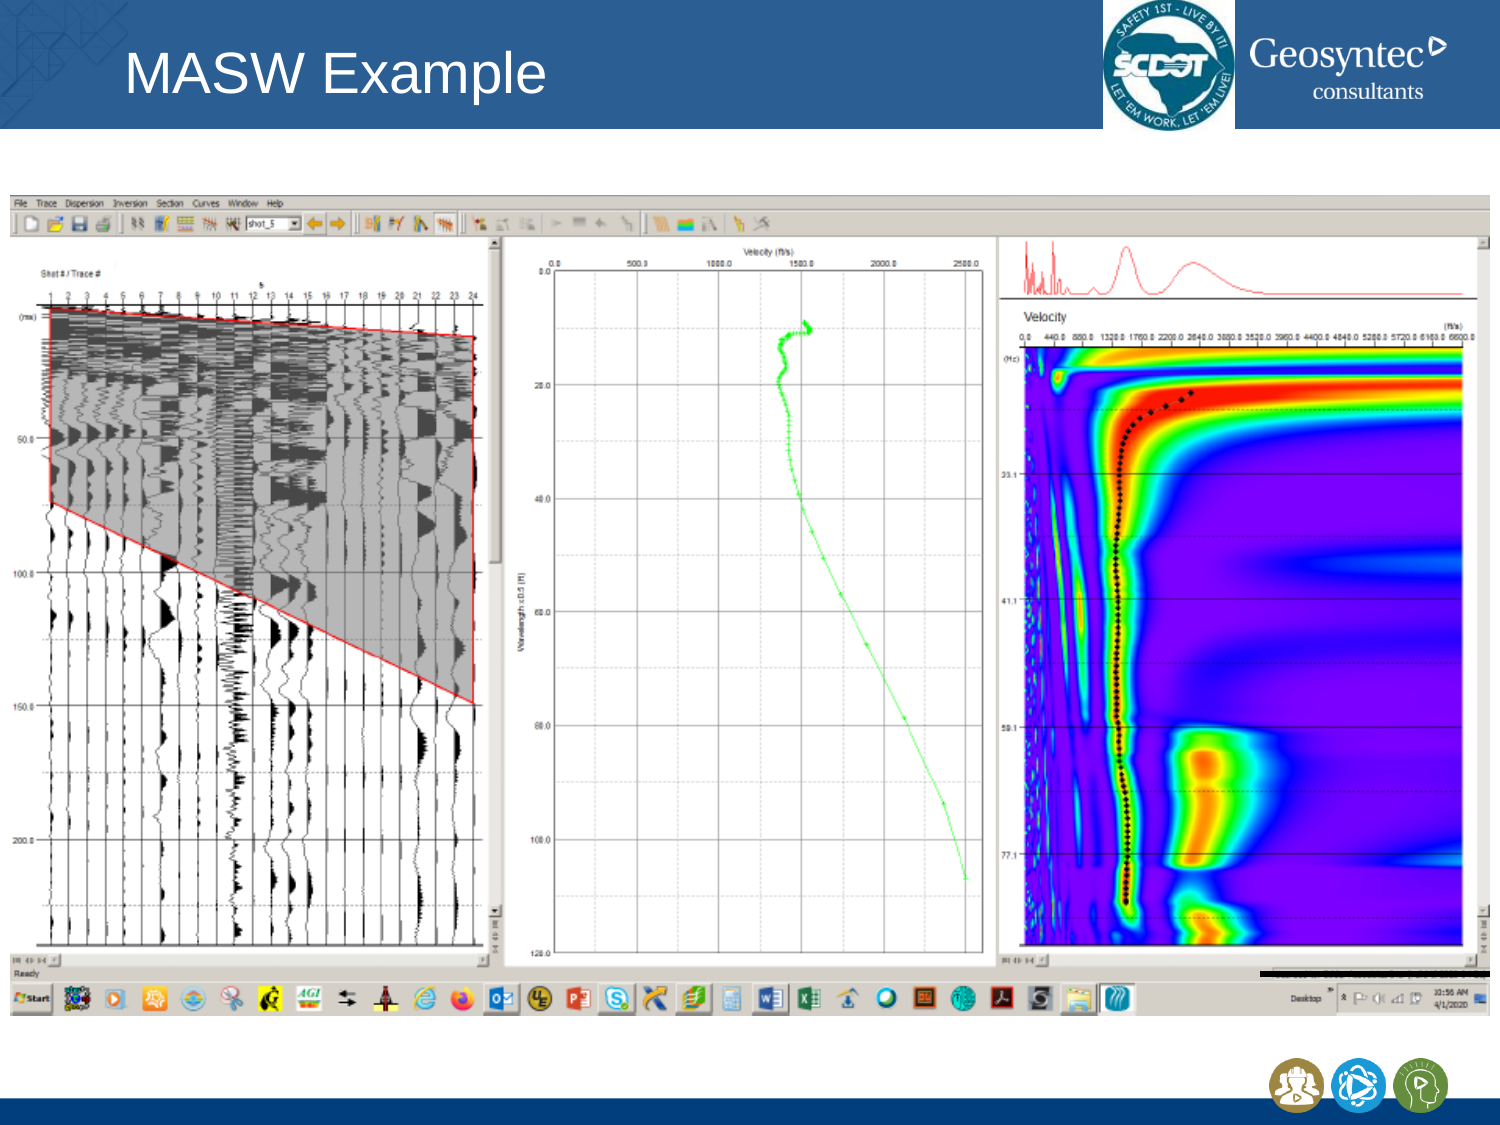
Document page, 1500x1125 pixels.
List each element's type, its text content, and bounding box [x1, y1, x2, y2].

picture [9, 194, 1490, 1016]
picture [1250, 36, 1447, 99]
picture [1269, 1058, 1324, 1113]
picture [1393, 1058, 1448, 1113]
picture [1331, 1058, 1386, 1113]
picture [1103, 0, 1235, 131]
title MASW Example [109, 28, 1125, 116]
